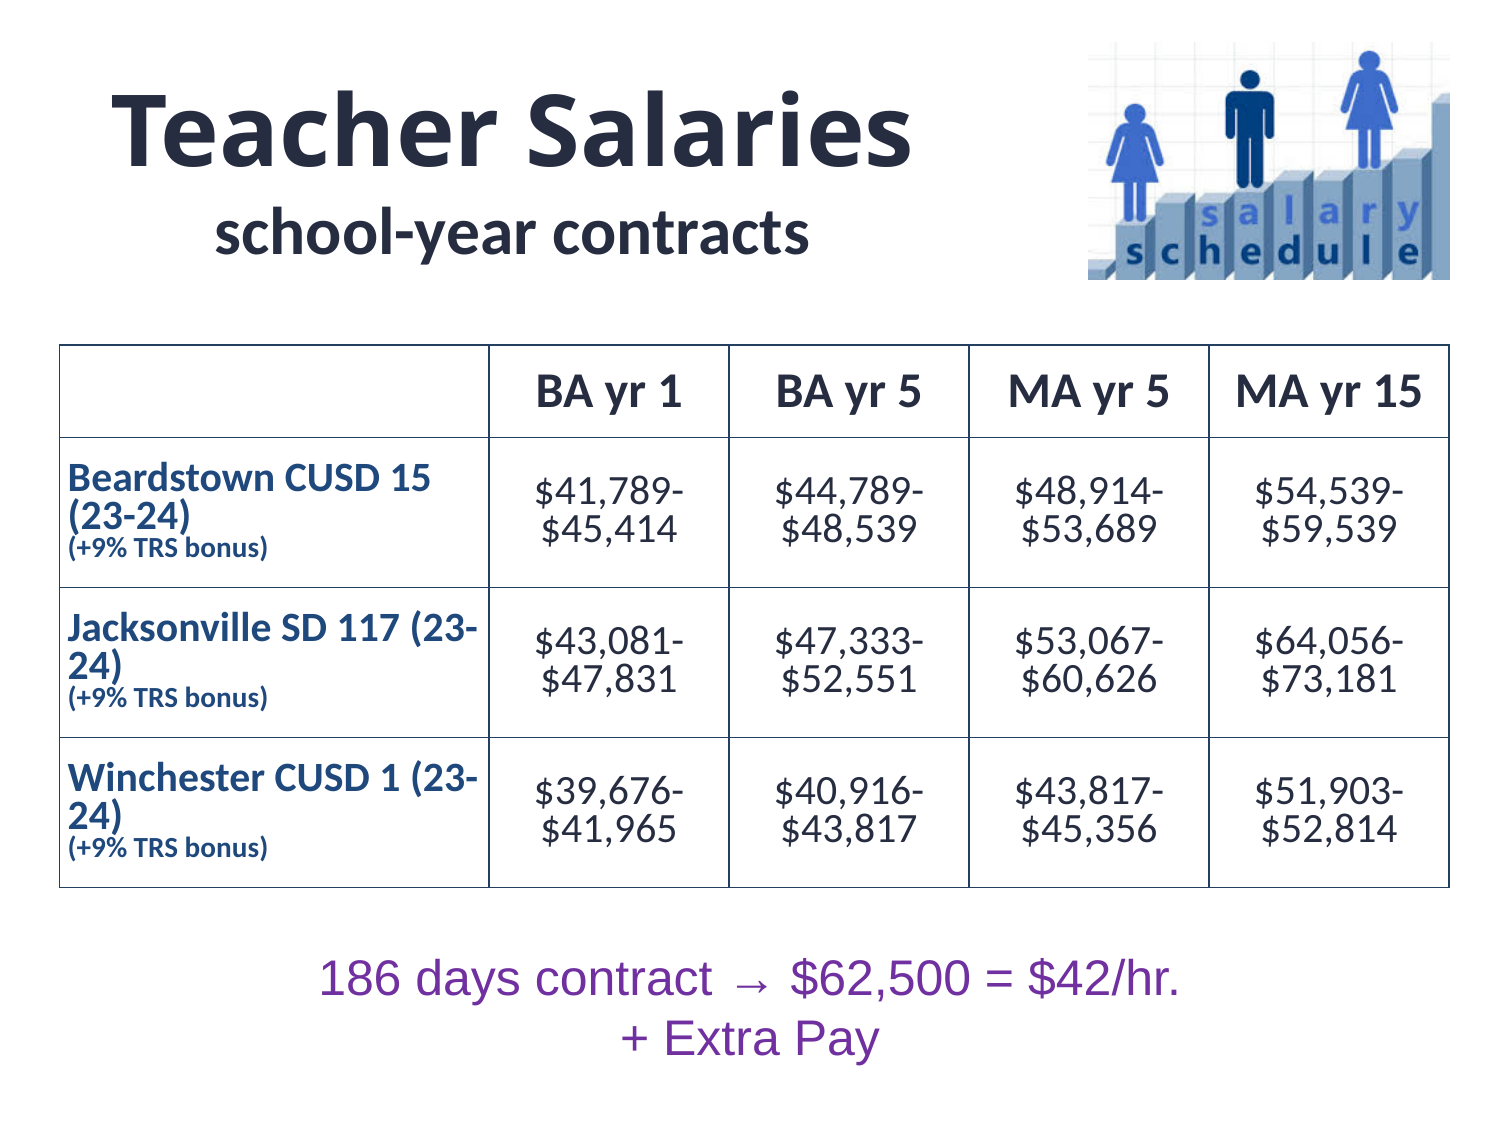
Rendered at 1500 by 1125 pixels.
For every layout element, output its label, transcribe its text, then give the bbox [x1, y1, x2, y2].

table_cell $43,817- $45,356 [970, 738, 1208, 887]
table_cell Winchester CUSD 1 (23-24) (+9% TRS bonus) [60, 738, 488, 887]
title Teacher Salaries school-year contracts [23, 42, 1002, 293]
table_cell $39,676-$41,965 [490, 738, 728, 887]
table_cell $54,539- $59,539 [1210, 438, 1448, 587]
picture [1088, 42, 1450, 281]
table_header MA yr 15 [1210, 346, 1448, 437]
table_cell $41,789-$45,414 [490, 438, 728, 587]
table_header [60, 346, 488, 437]
table_cell $64,056- $73,181 [1210, 588, 1448, 737]
table_header BA yr 1 [490, 346, 728, 437]
table_cell $43,081-$47,831 [490, 588, 728, 737]
table_cell $40,916- $43,817 [730, 738, 968, 887]
table_cell $47,333- $52,551 [730, 588, 968, 737]
table_cell Beardstown CUSD 15 (23-24) (+9% TRS bonus) [60, 438, 488, 587]
table_cell $51,903- $52,814 [1210, 738, 1448, 887]
table_header BA yr 5 [730, 346, 968, 437]
table_cell $53,067- $60,626 [970, 588, 1208, 737]
table_header MA yr 5 [970, 346, 1208, 437]
table_cell $44,789- $48,539 [730, 438, 968, 587]
text_box 186 days contract → $62,500 = $42/hr. + Extra Pay [43, 938, 1457, 1075]
table_cell $48,914- $53,689 [970, 438, 1208, 587]
table_cell Jacksonville SD 117 (23-24) (+9% TRS bonus) [60, 588, 488, 737]
